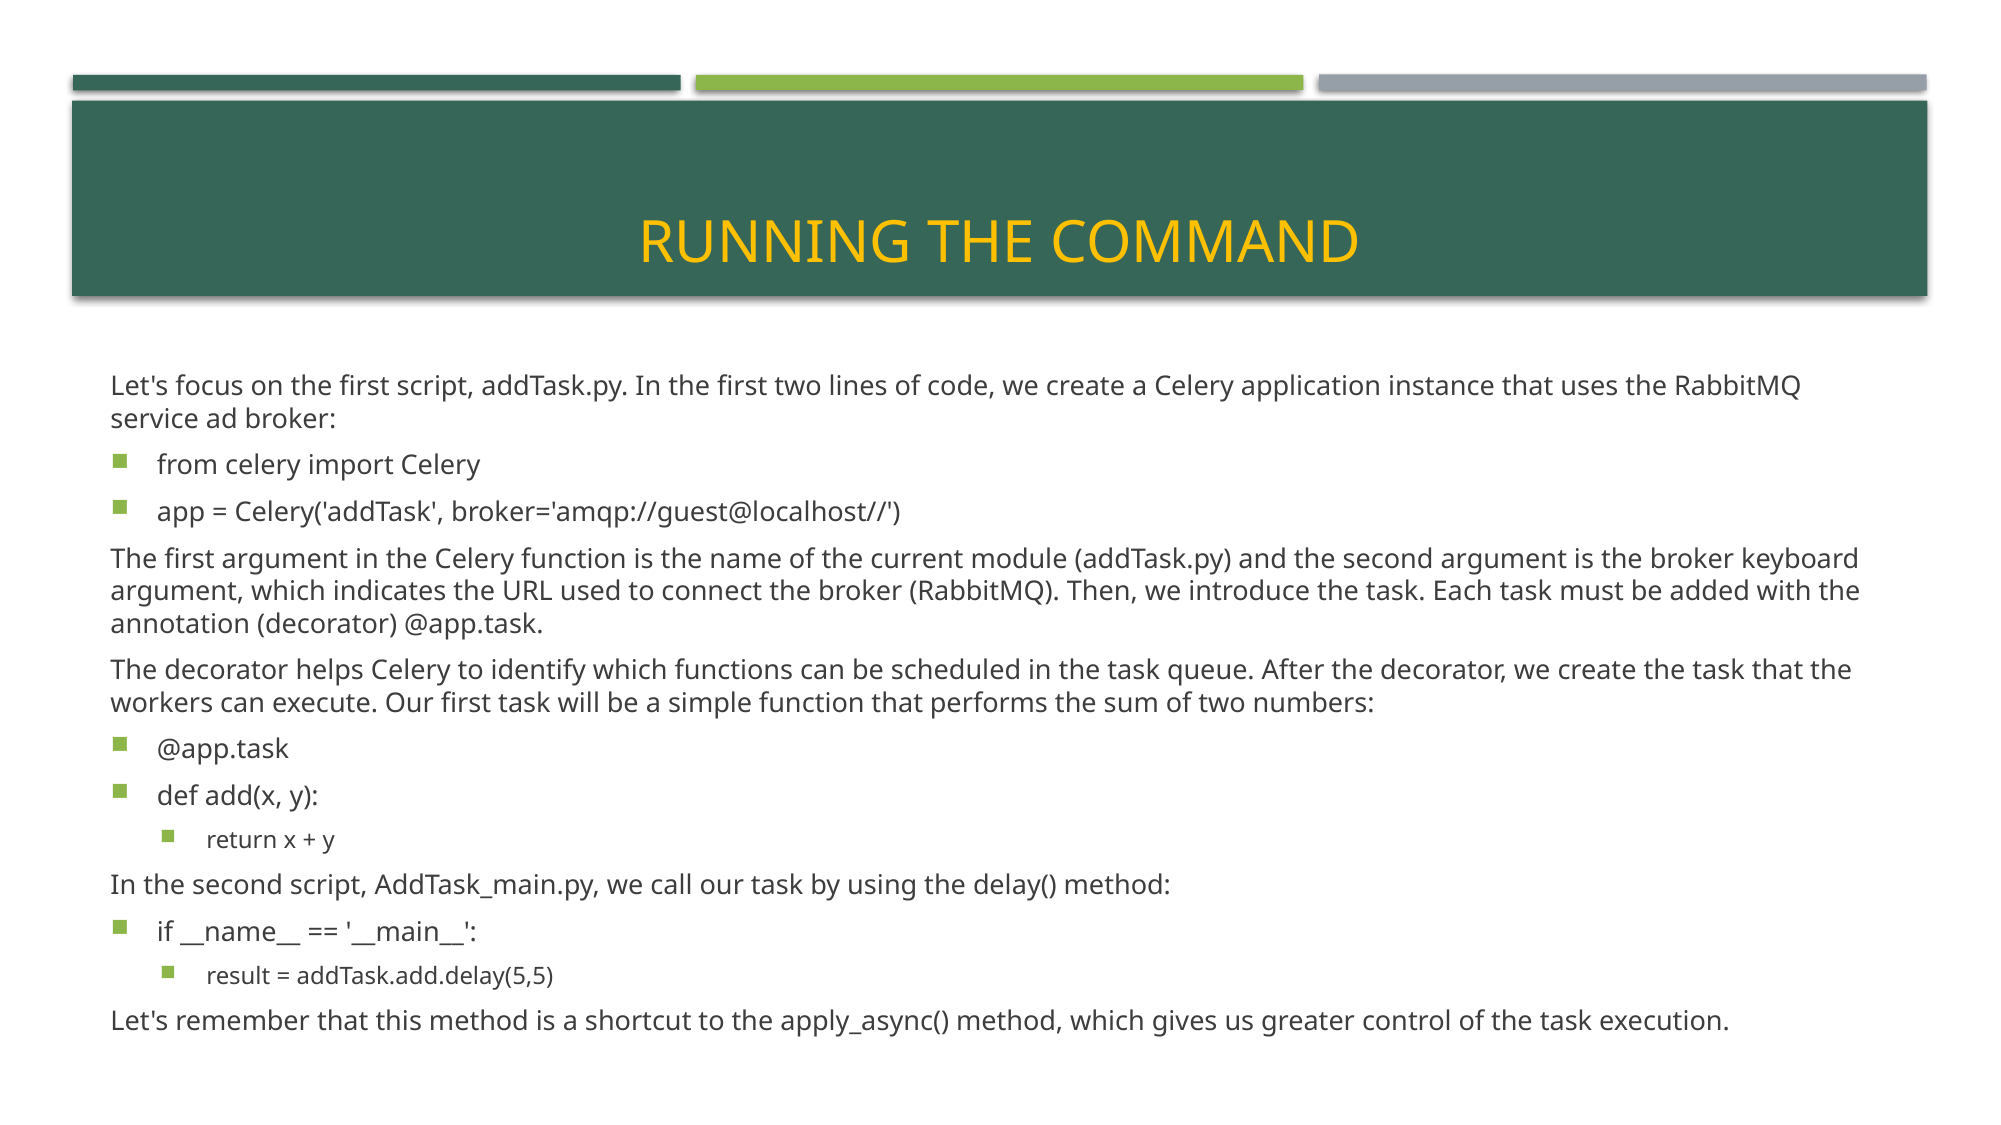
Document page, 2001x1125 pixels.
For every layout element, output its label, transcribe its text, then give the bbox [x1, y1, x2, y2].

list Let's focus on the first script, addTask.py. In the first two lines of code, we create a Celery application instance that uses the RabbitMQ service ad broker: from celery import Celery app = Celery('addTask', broker='amqp://guest@localhost//') The first argument in the Celery function is the name of the current module (addTask.py) and the second argument is the broker keyboard argument, which indicates the URL used to connect the broker (RabbitMQ). Then, we introduce the task. Each task must be added with the annotation (decorator) @app.task. The decorator helps Celery to identify which functions can be scheduled in the task queue. After the decorator, we create the task that the workers can execute. Our first task will be a simple function that performs the sum of two numbers: @app.task def add(x, y): return x + y In the second script, AddTask_main.py, we call our task by using the delay() method: if __name__ == '__main__': result = addTask.add.delay(5,5) Let's remember that this method is a shortcut to the apply_async() method, which gives us greater control of the task execution. [95, 357, 1905, 1048]
title Running the command [95, 115, 1905, 282]
